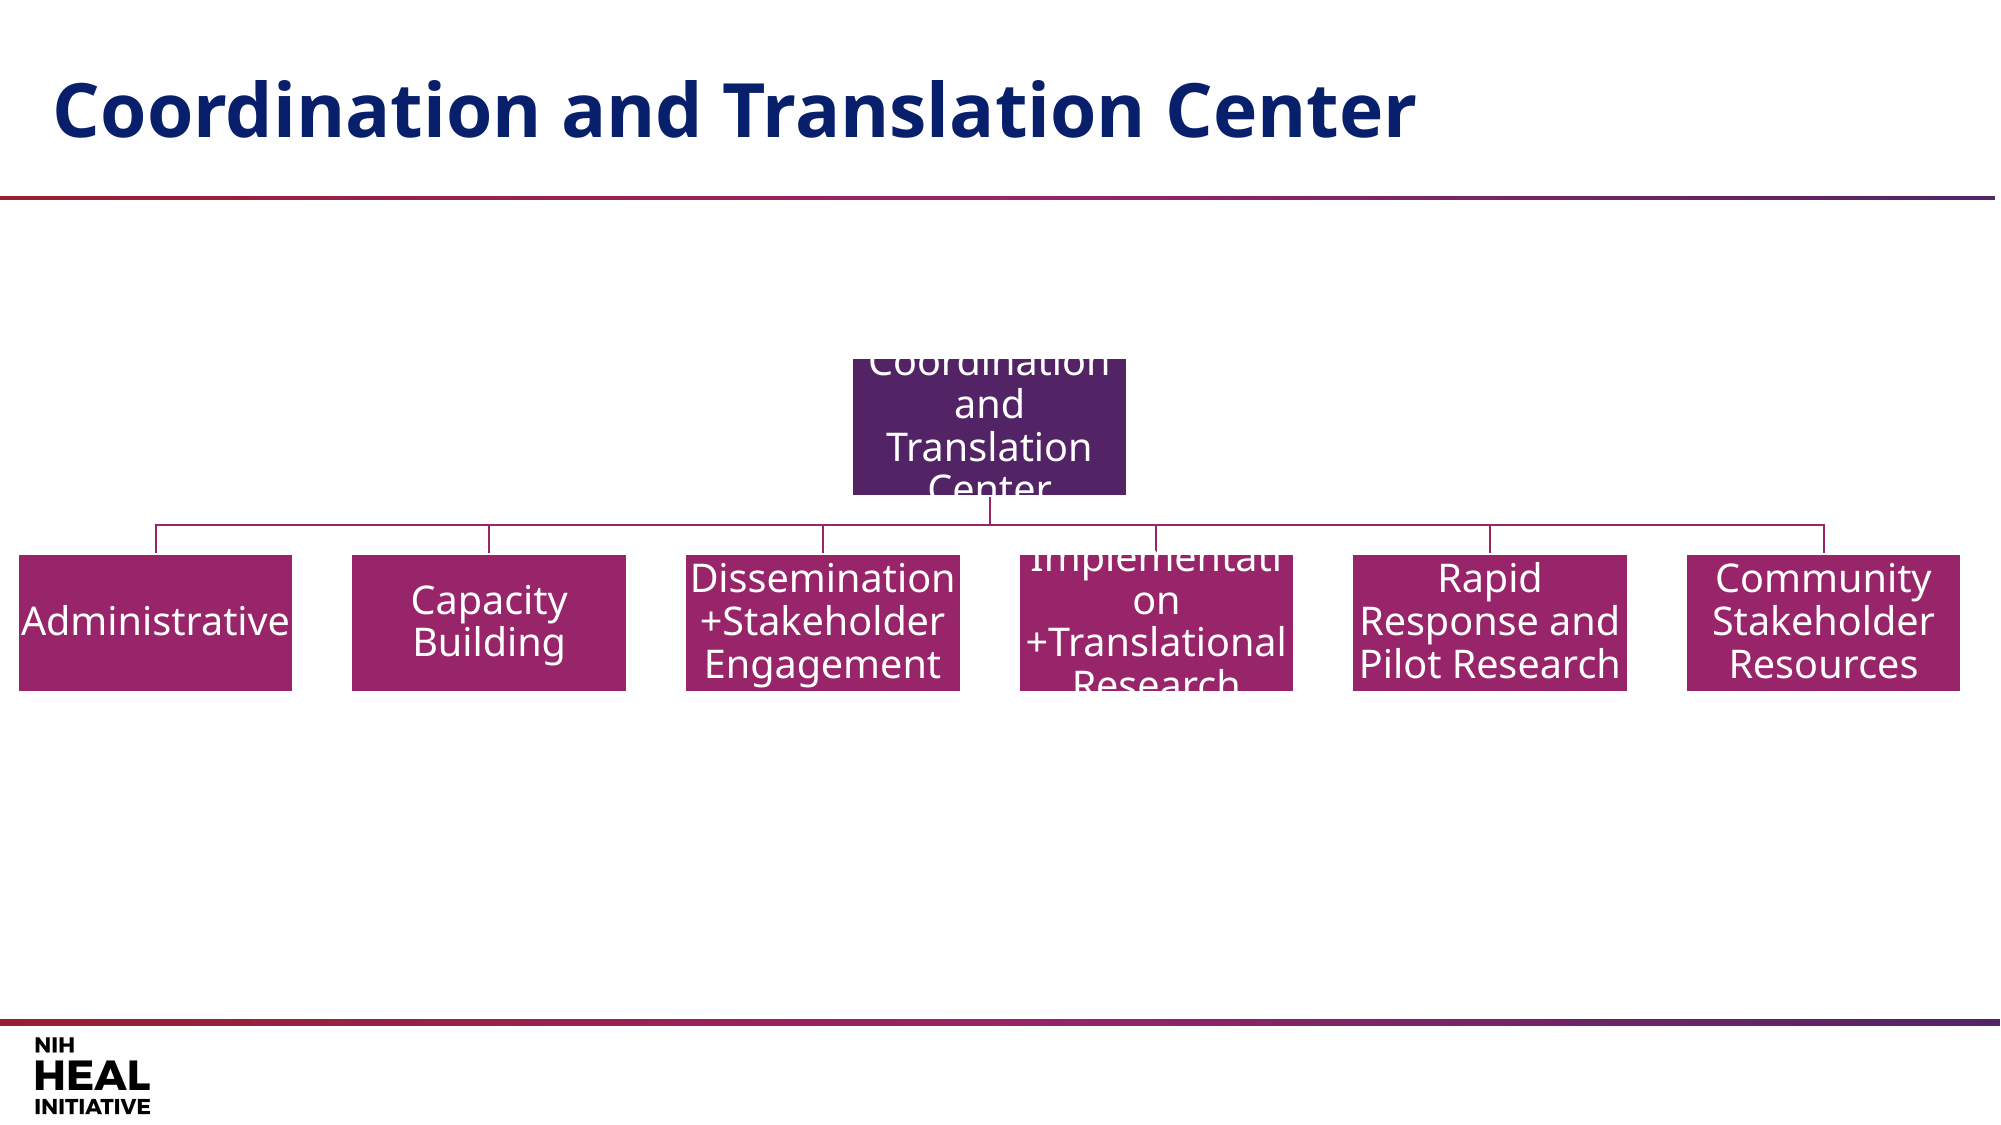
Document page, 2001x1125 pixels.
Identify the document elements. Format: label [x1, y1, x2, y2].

picture [33, 1050, 151, 1124]
text_box [17, 0, 1963, 1050]
picture [1963, 1019, 2000, 1026]
picture [0, 196, 17, 200]
picture [0, 1019, 17, 1026]
picture [1963, 196, 1995, 200]
